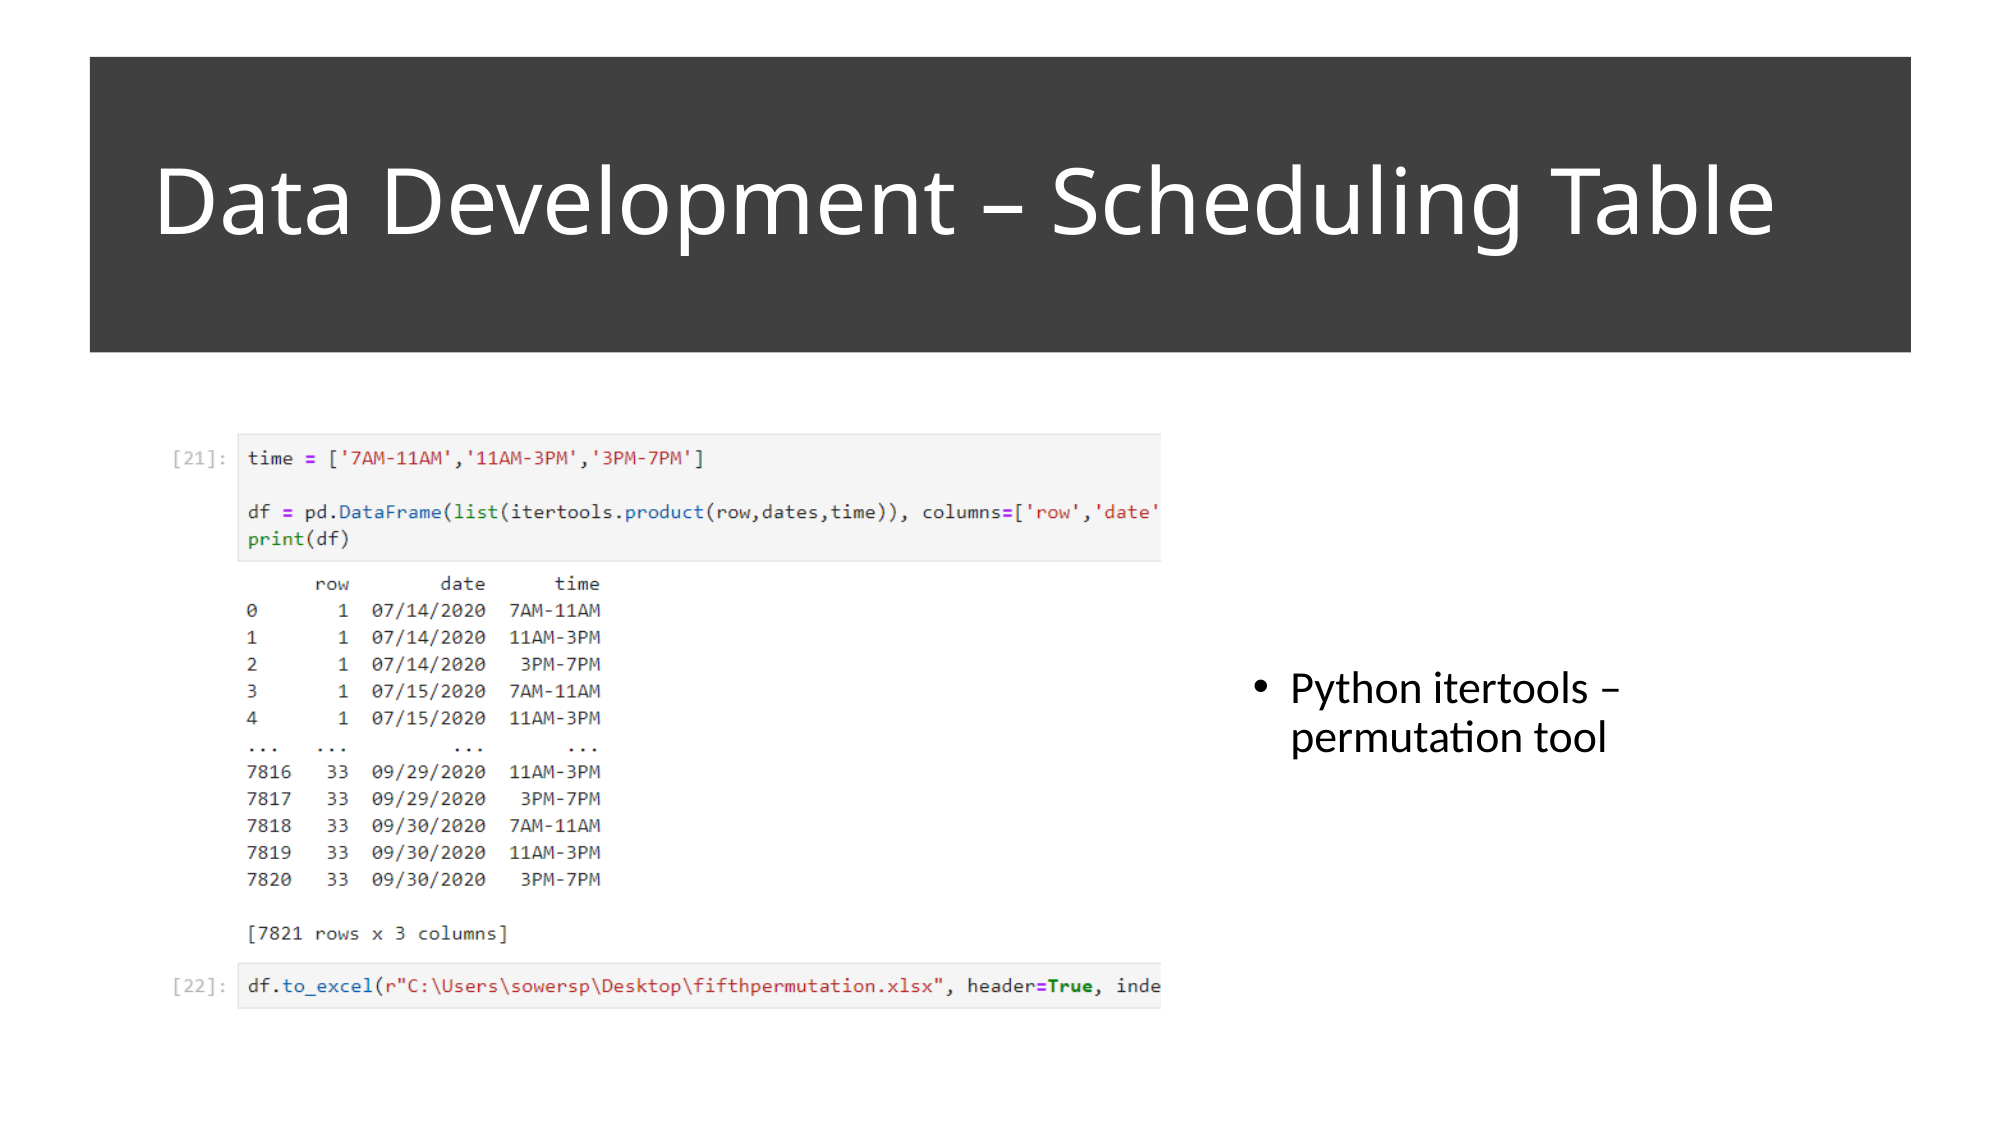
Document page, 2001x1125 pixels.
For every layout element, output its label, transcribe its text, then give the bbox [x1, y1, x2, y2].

title Data Development – Scheduling Table [137, 96, 1863, 314]
text_box [89, 56, 1912, 353]
picture [137, 412, 1161, 1014]
list Python itertools – permutation tool [1237, 412, 1862, 1014]
